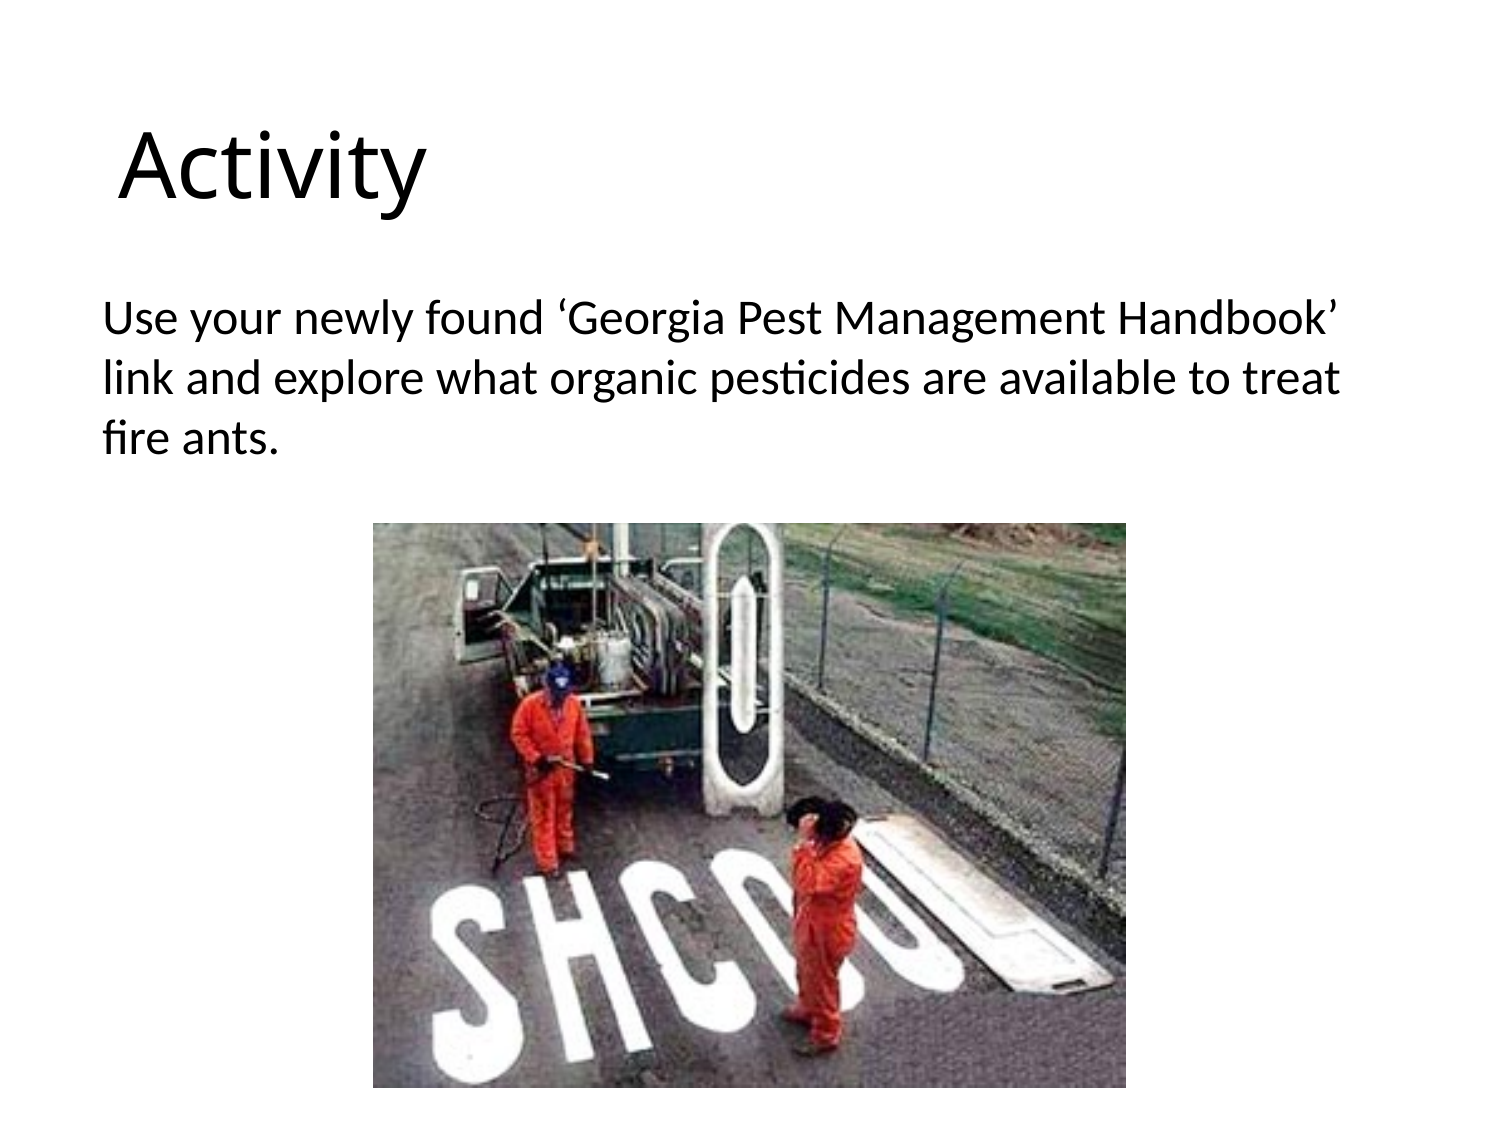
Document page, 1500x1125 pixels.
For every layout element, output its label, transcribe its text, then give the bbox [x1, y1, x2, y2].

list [373, 523, 1126, 1088]
title Activity [103, 59, 1397, 277]
text_box Use your newly found ‘Georgia Pest Management Handbook’ link and explore what organic pesticides are available to treat fire ants. [87, 277, 1397, 472]
